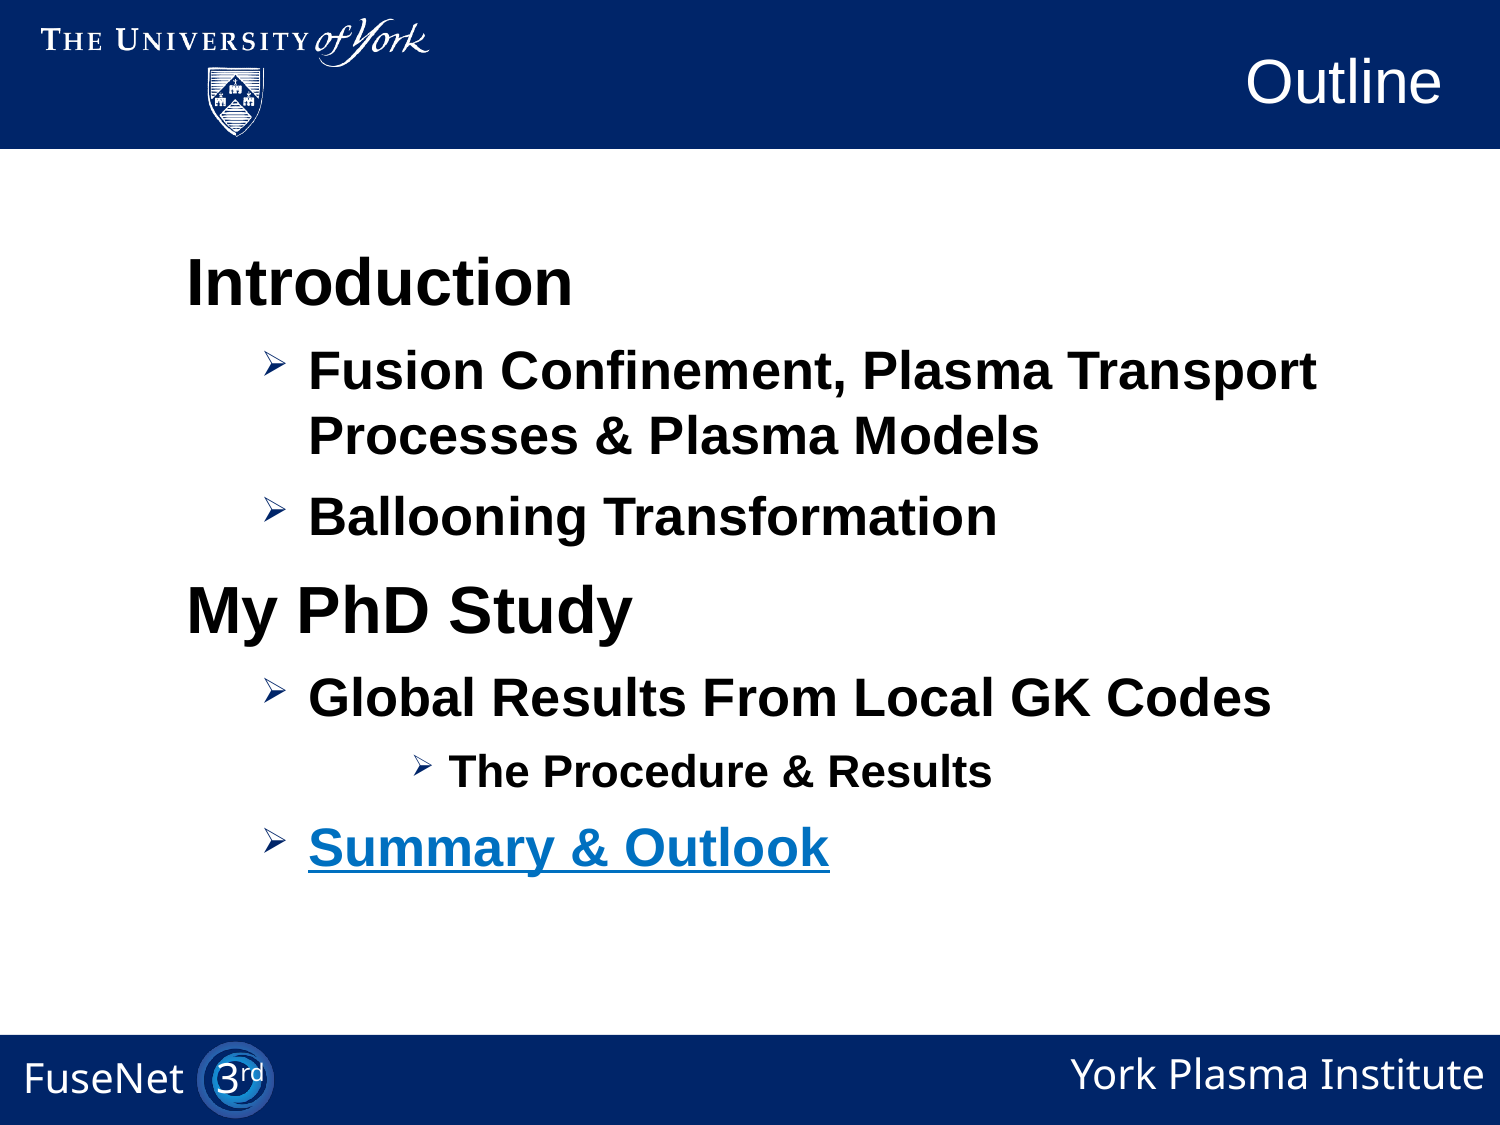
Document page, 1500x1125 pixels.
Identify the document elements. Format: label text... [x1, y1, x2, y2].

text_box York Plasma Institute [1055, 1040, 1500, 1106]
picture [186, 1031, 284, 1125]
text_box FuseNet 3rd [8, 1044, 181, 1110]
picture [41, 18, 430, 138]
title Outline [442, 19, 1459, 138]
text_box Introduction Fusion Confinement, Plasma Transport Processes & Plasma Models Ballooning Transformation My PhD Study Global Results From Local GK Codes The Procedure & Results Summary & Outlook [171, 231, 1365, 929]
